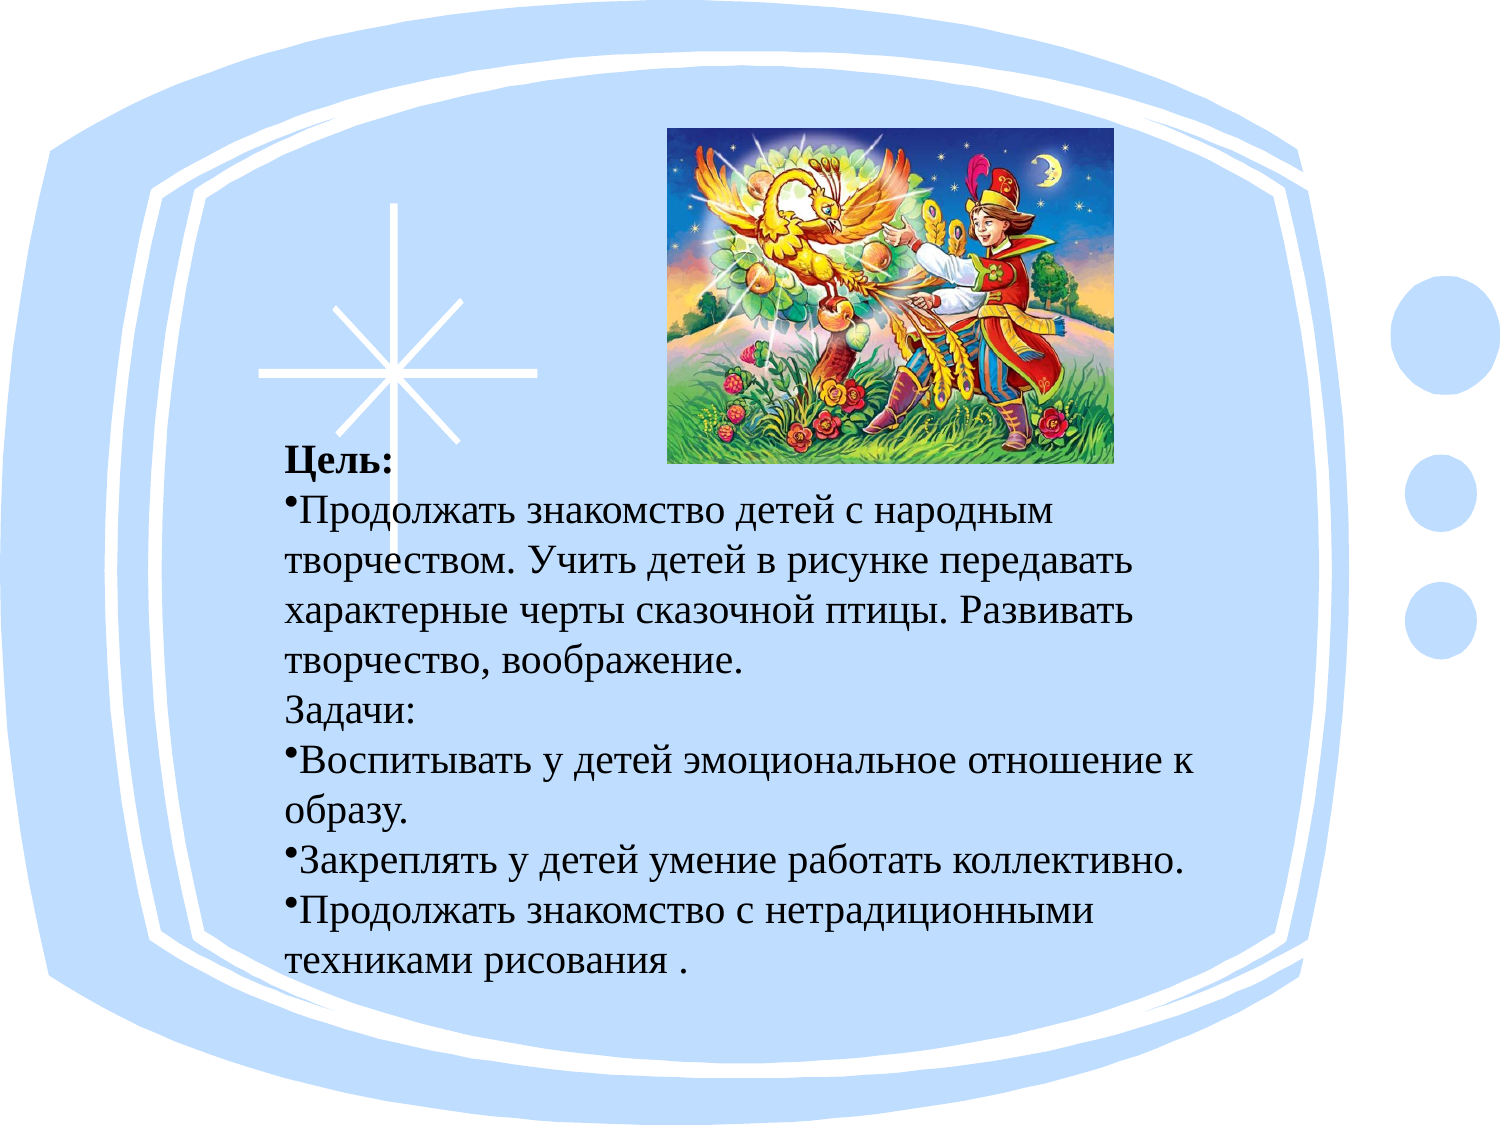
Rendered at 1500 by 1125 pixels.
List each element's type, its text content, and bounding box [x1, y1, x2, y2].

picture [667, 128, 1114, 464]
text_box Цель: Продолжать знакомство детей с народным творчеством. Учить детей в рисунке передавать характерные черты сказочной птицы. Развивать творчество, воображение. Задачи: Воспитывать у детей эмоциональное отношение к образу. Закреплять у детей умение работать коллективно. Продолжать знакомство с нетрадиционными техниками рисования . [269, 424, 1231, 990]
